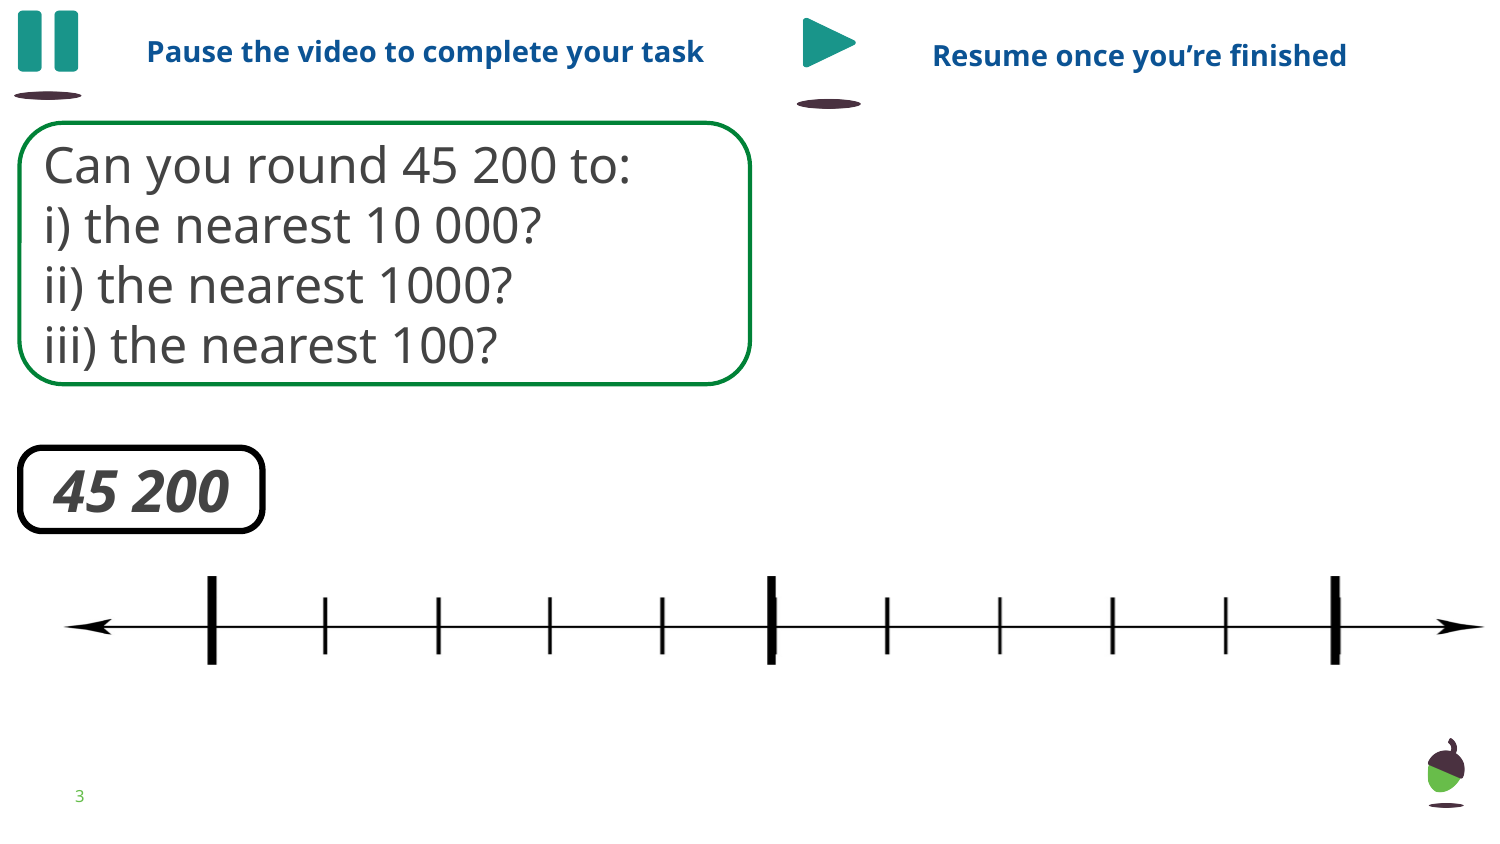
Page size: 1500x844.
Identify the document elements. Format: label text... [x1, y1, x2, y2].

text_box Resume once you’re finished [870, 32, 1453, 85]
slide_number ‹#› [75, 786, 194, 816]
picture [0, 447, 1500, 729]
picture [1427, 738, 1465, 808]
text_box Can you round 45 200 to: i) the nearest 10 000? ii) the nearest 1000? iii) the nearest 100? [19, 122, 751, 385]
text_box Pause the video to complete your task [101, 28, 750, 81]
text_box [790, 11, 866, 110]
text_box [10, 7, 86, 102]
